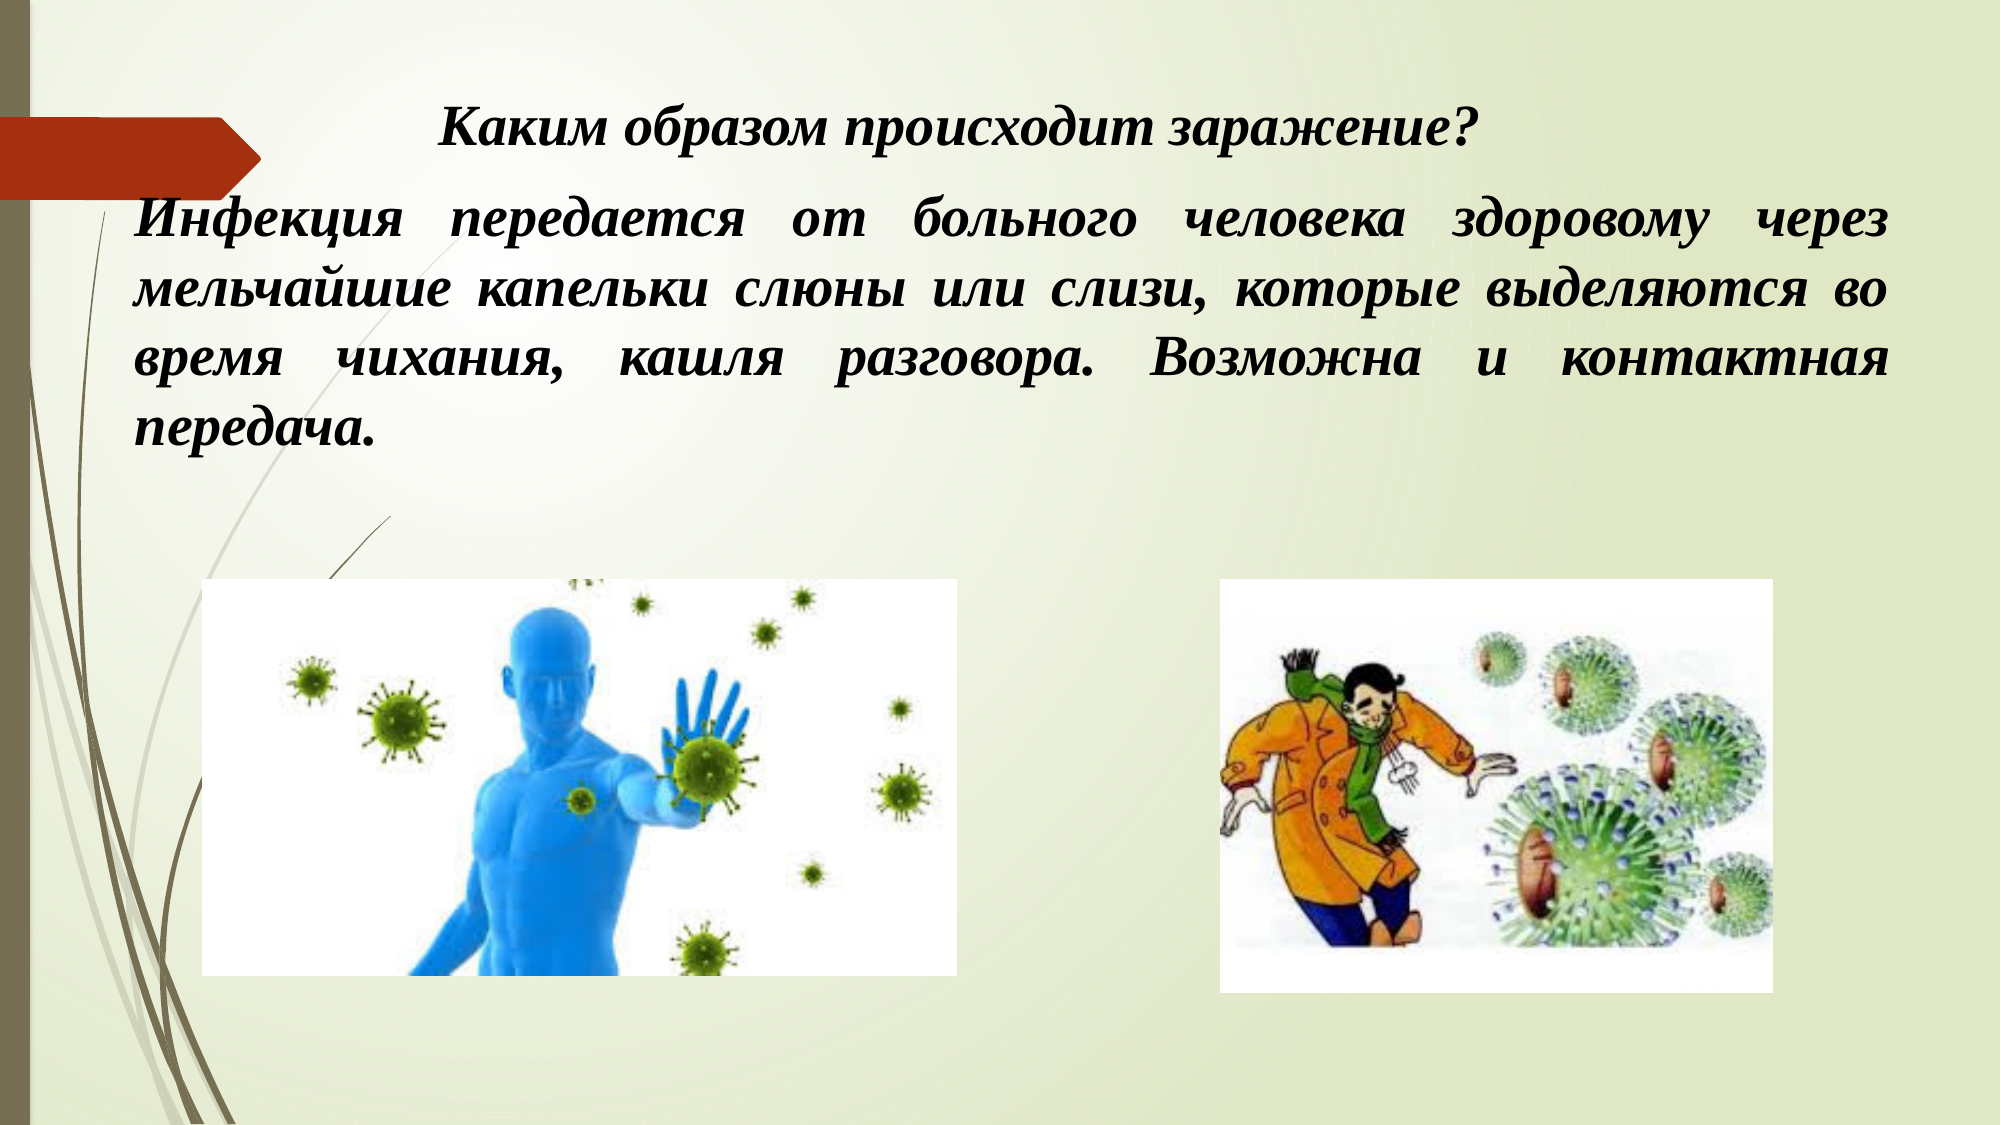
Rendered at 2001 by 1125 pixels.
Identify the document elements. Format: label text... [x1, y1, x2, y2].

picture [202, 579, 957, 976]
list Каким образом происходит заражение? Инфекция передается от больного человека здоровому через мельчайшие капельки слюны или слизи, которые выделяются во время чихания, кашля разговора. Возможна и контактная передача. [119, 79, 1906, 1057]
picture [1219, 579, 1773, 994]
